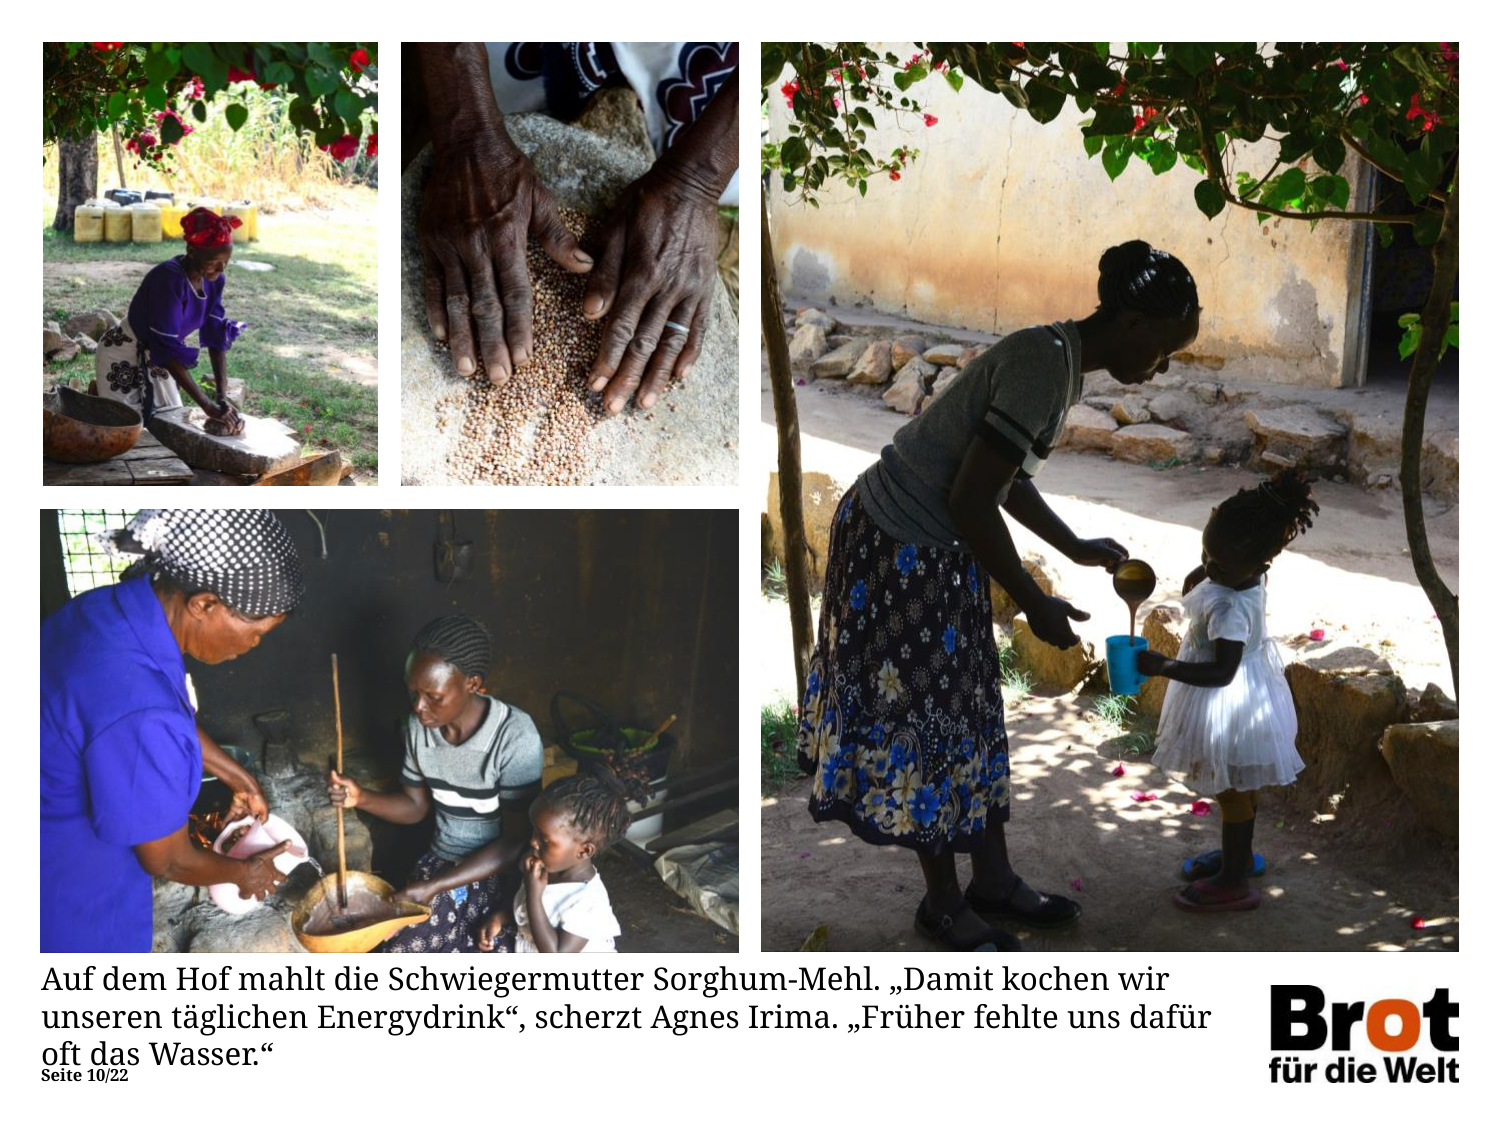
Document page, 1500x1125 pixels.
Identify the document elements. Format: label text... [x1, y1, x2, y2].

picture [401, 42, 739, 486]
picture [1269, 985, 1459, 1083]
picture [761, 42, 1459, 952]
picture [40, 509, 739, 953]
picture [40, 18, 379, 486]
text_box Auf dem Hof mahlt die Schwiegermutter Sorghum-Mehl. „Damit kochen wir unseren täglichen Energydrink“, scherzt Agnes Irima. „Früher fehlte uns dafür oft das Wasser.“ [41, 952, 1276, 1080]
